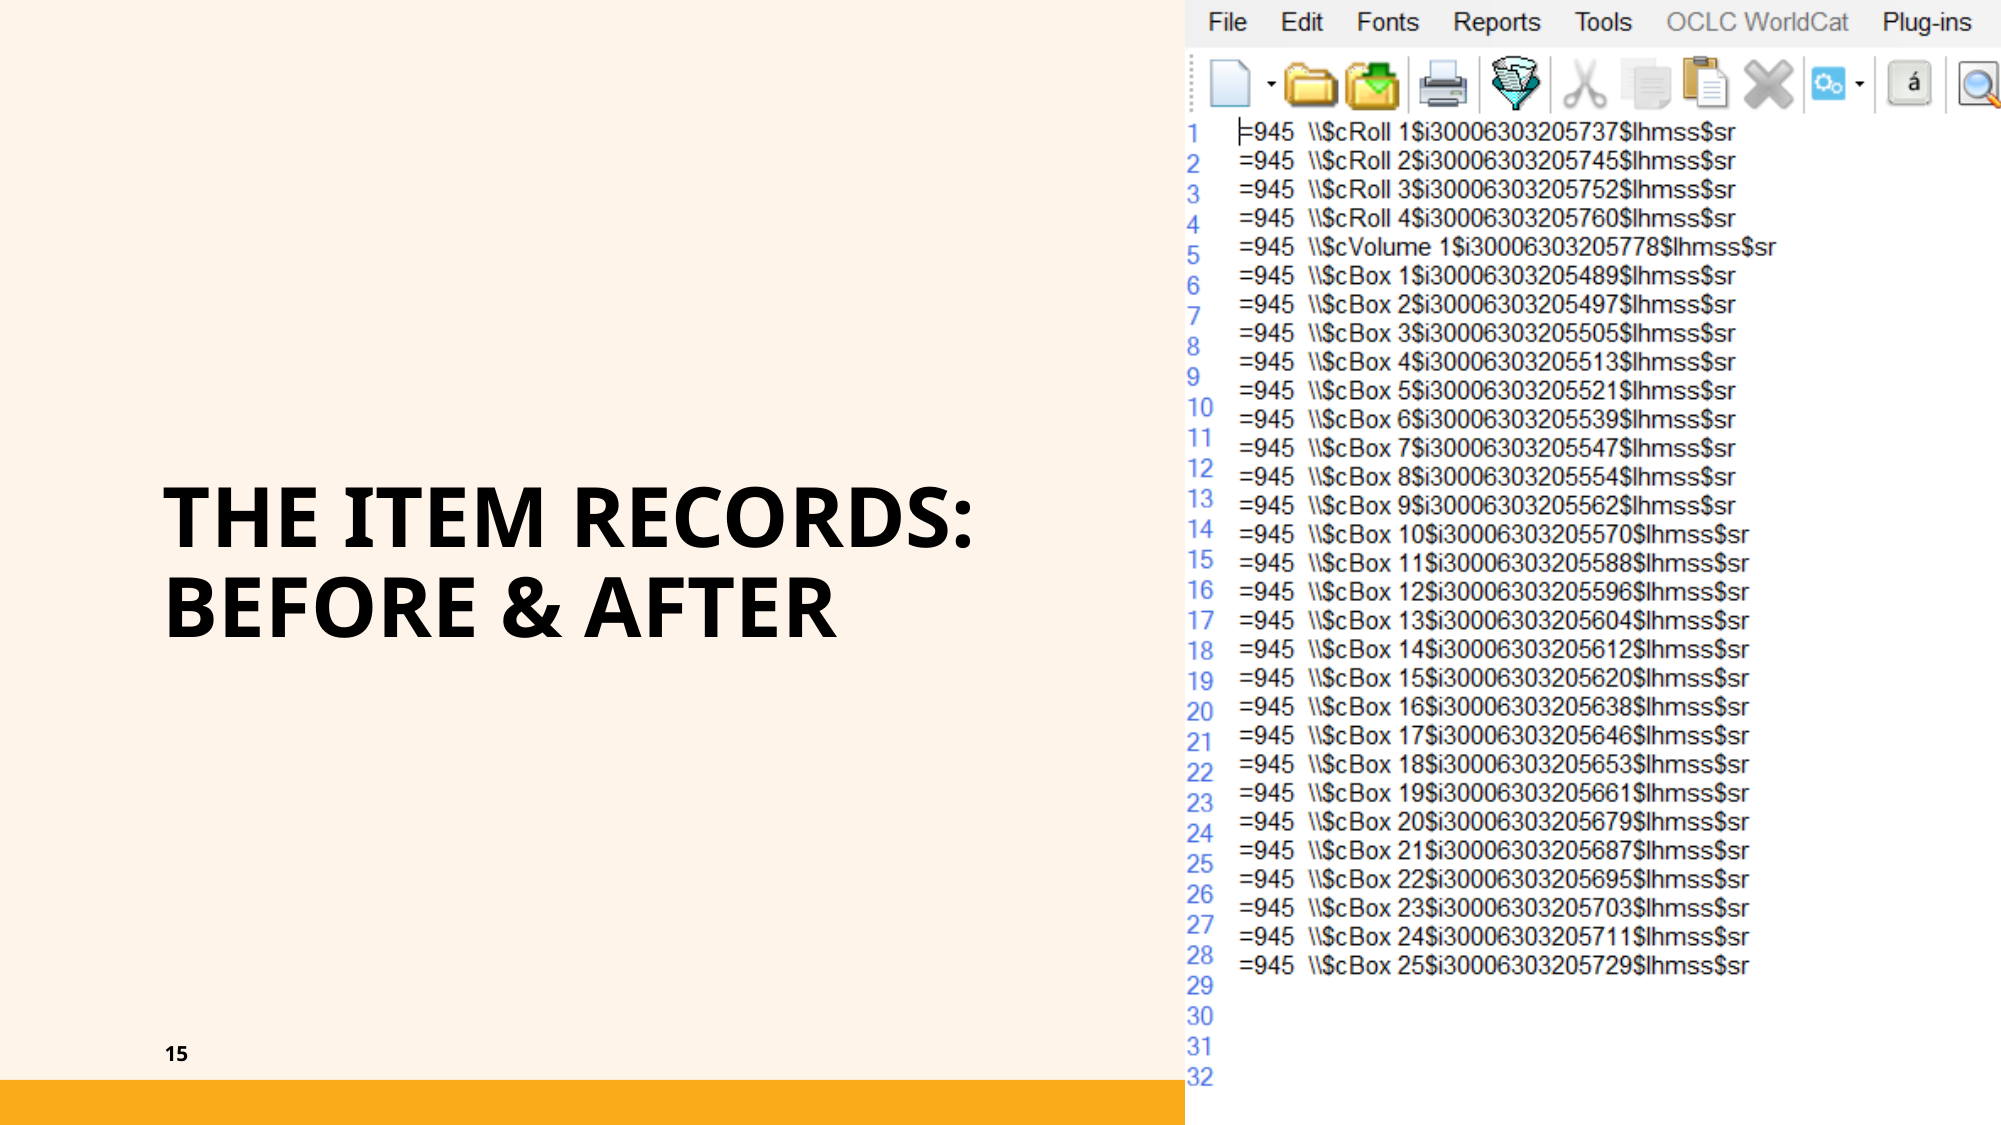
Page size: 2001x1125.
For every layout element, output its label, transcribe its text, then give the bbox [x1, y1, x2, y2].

picture [1185, 0, 2001, 1125]
slide_number 15 [149, 1024, 588, 1085]
title The item records: Before & After [147, 68, 1110, 663]
